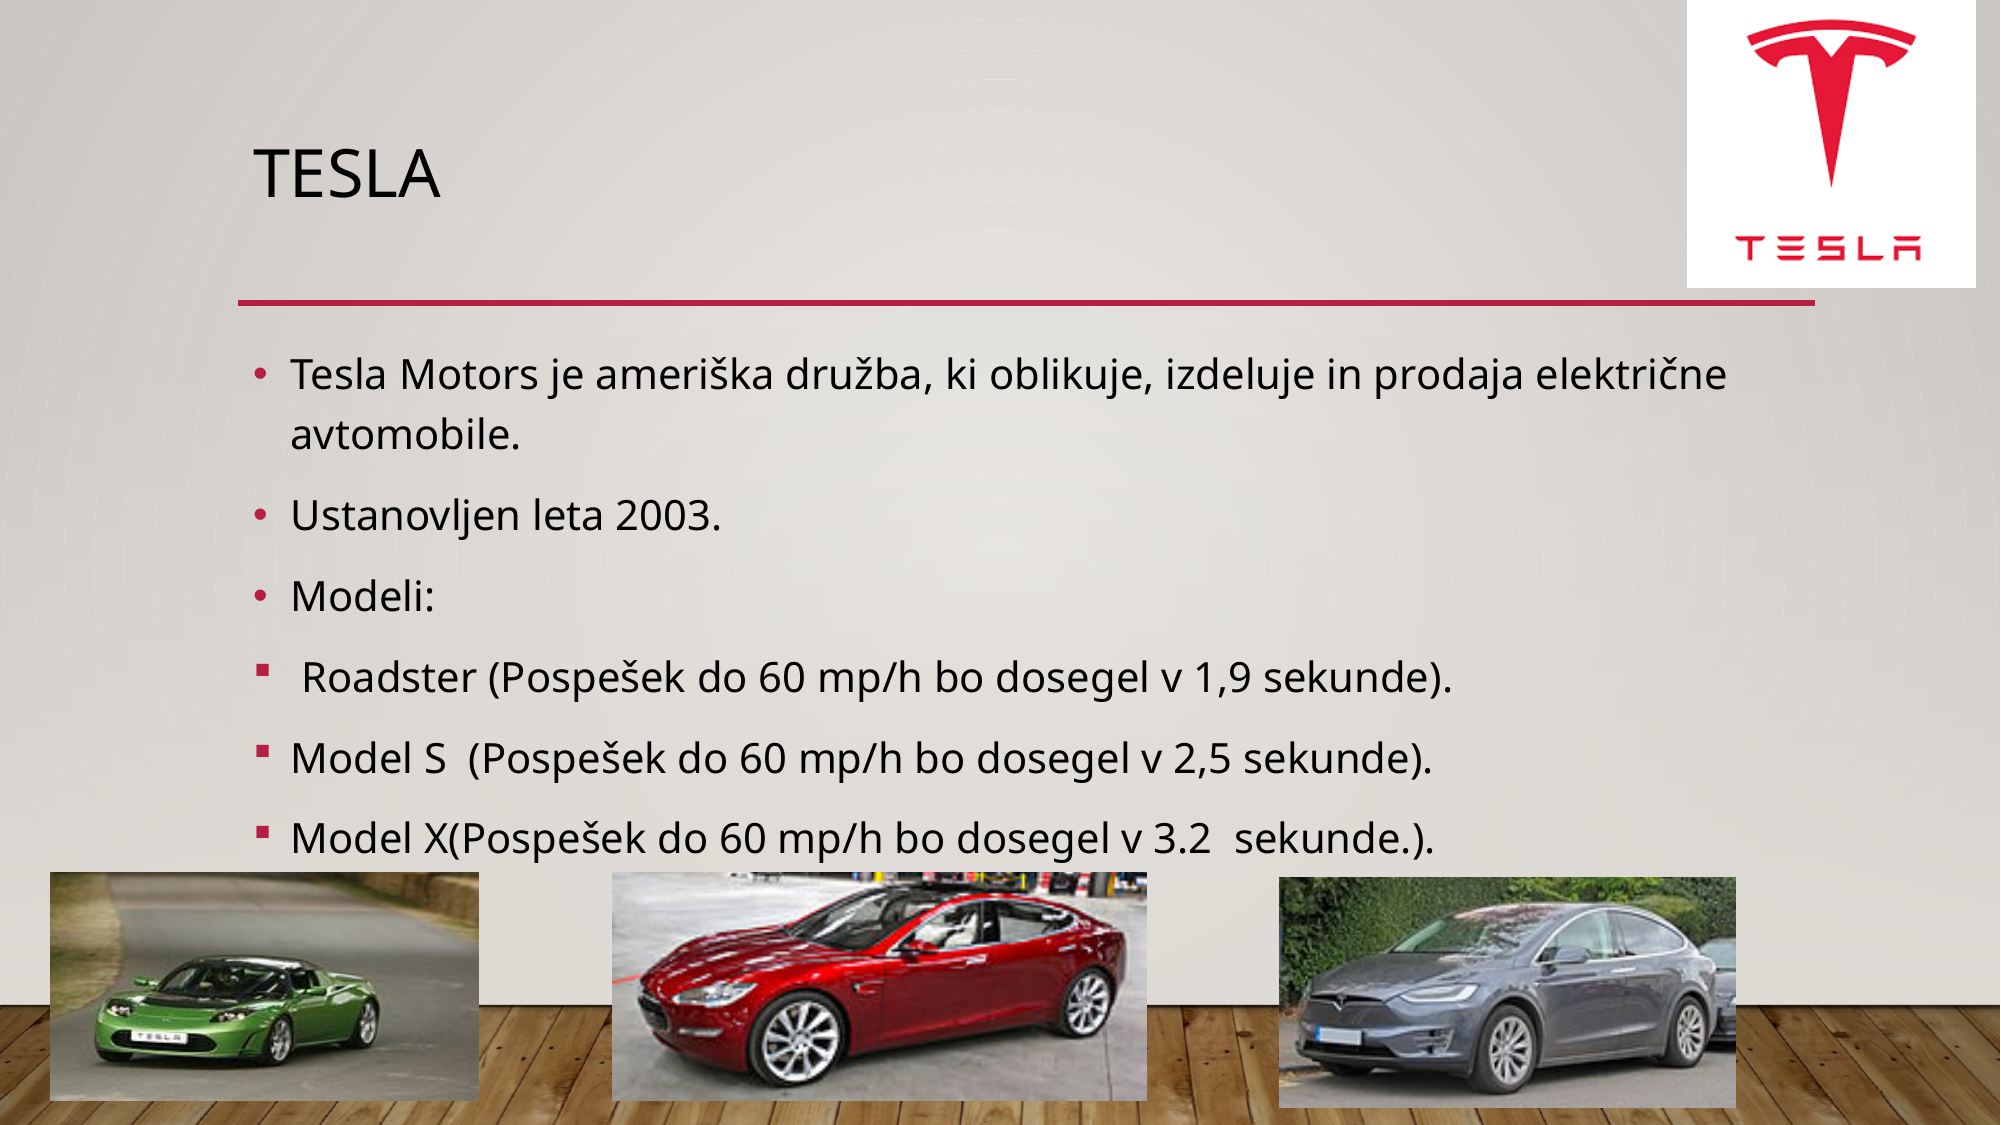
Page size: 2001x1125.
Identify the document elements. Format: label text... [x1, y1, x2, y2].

list Tesla Motors je ameriška družba, ki oblikuje, izdeluje in prodaja električne avtomobile. Ustanovljen leta 2003. Modeli: Roadster (Pospešek do 60 mp/h bo dosegel v 1,9 sekunde). Model S (Pospešek do 60 mp/h bo dosegel v 2,5 sekunde). Model X(Pospešek do 60 mp/h bo dosegel v 3.2 sekunde.). [238, 330, 1814, 897]
title TESLA [238, 131, 1814, 305]
picture [0, 871, 2000, 1125]
picture [1687, 0, 1976, 288]
